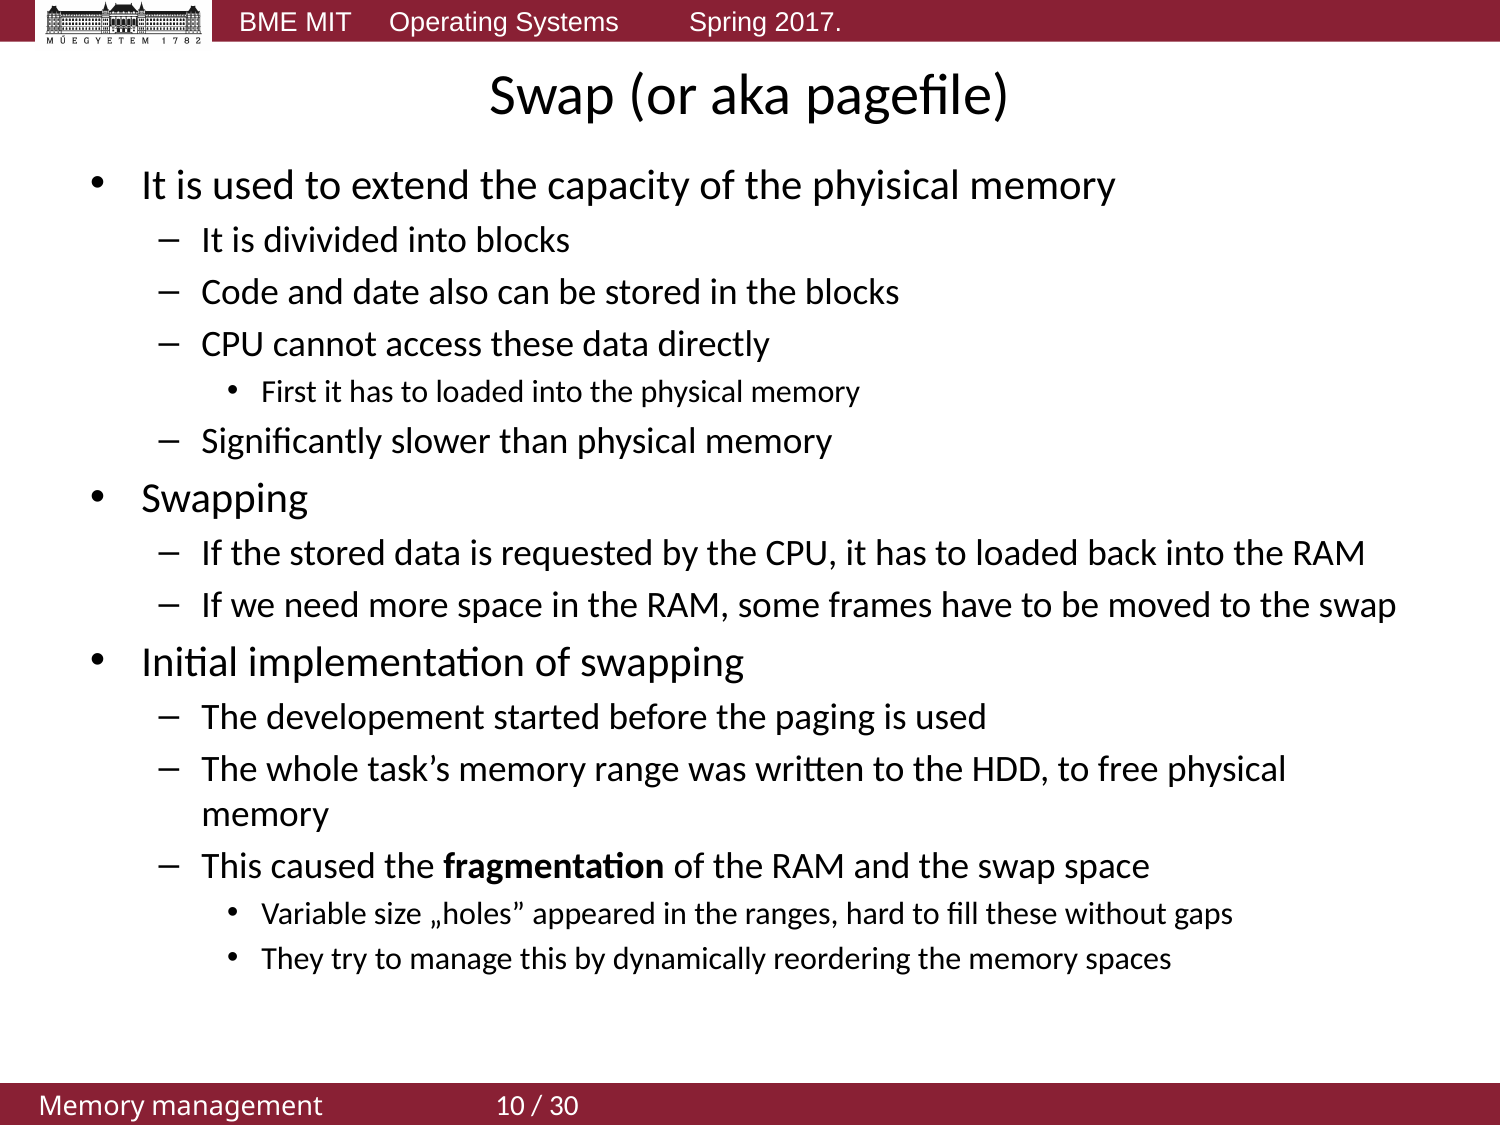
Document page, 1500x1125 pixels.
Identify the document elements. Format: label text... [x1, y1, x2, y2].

picture [35, 0, 212, 51]
title Swap (or aka pagefile) [75, 45, 1425, 138]
list It is used to extend the capacity of the phyisical memory It is divivided into blocks Code and date also can be stored in the blocks CPU cannot access these data directly First it has to loaded into the physical memory Significantly slower than physical memory Swapping If the stored data is requested by the CPU, it has to loaded back into the RAM If we need more space in the RAM, some frames have to be moved to the swap Initial implementation of swapping The developement started before the paging is used The whole task’s memory range was written to the HDD, to free physical memory This caused the fragmentation of the RAM and the swap space Variable size „holes” appeared in the ranges, hard to fill these without gaps They try to manage this by dynamically reordering the memory spaces [75, 149, 1425, 1024]
